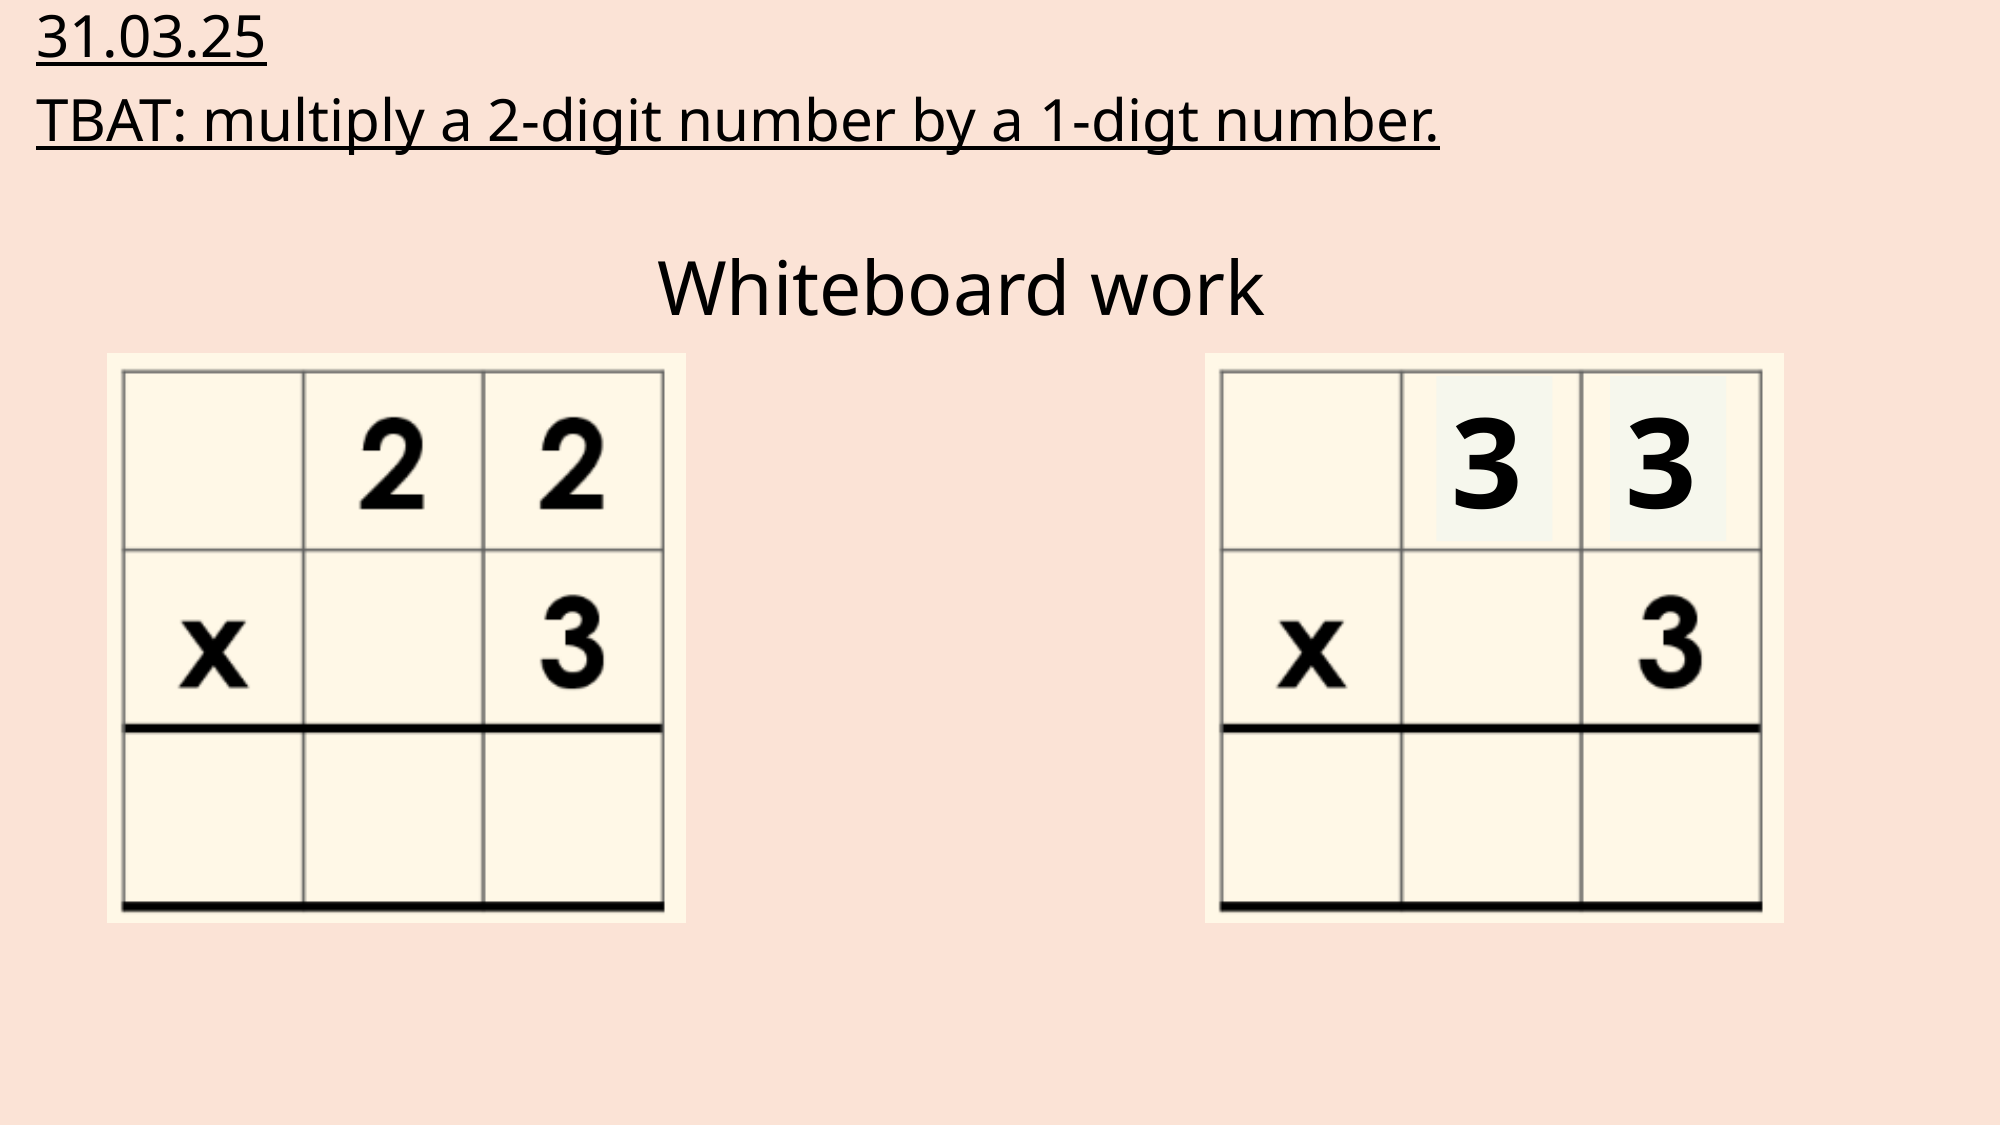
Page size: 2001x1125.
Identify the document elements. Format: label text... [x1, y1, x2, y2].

subtitle 31.03.25 TBAT: multiply a 2-digit number by a 1-digt number. [21, 0, 2000, 709]
picture [1204, 352, 1784, 923]
picture [106, 352, 686, 923]
text_box Whiteboard work [0, 232, 1923, 428]
